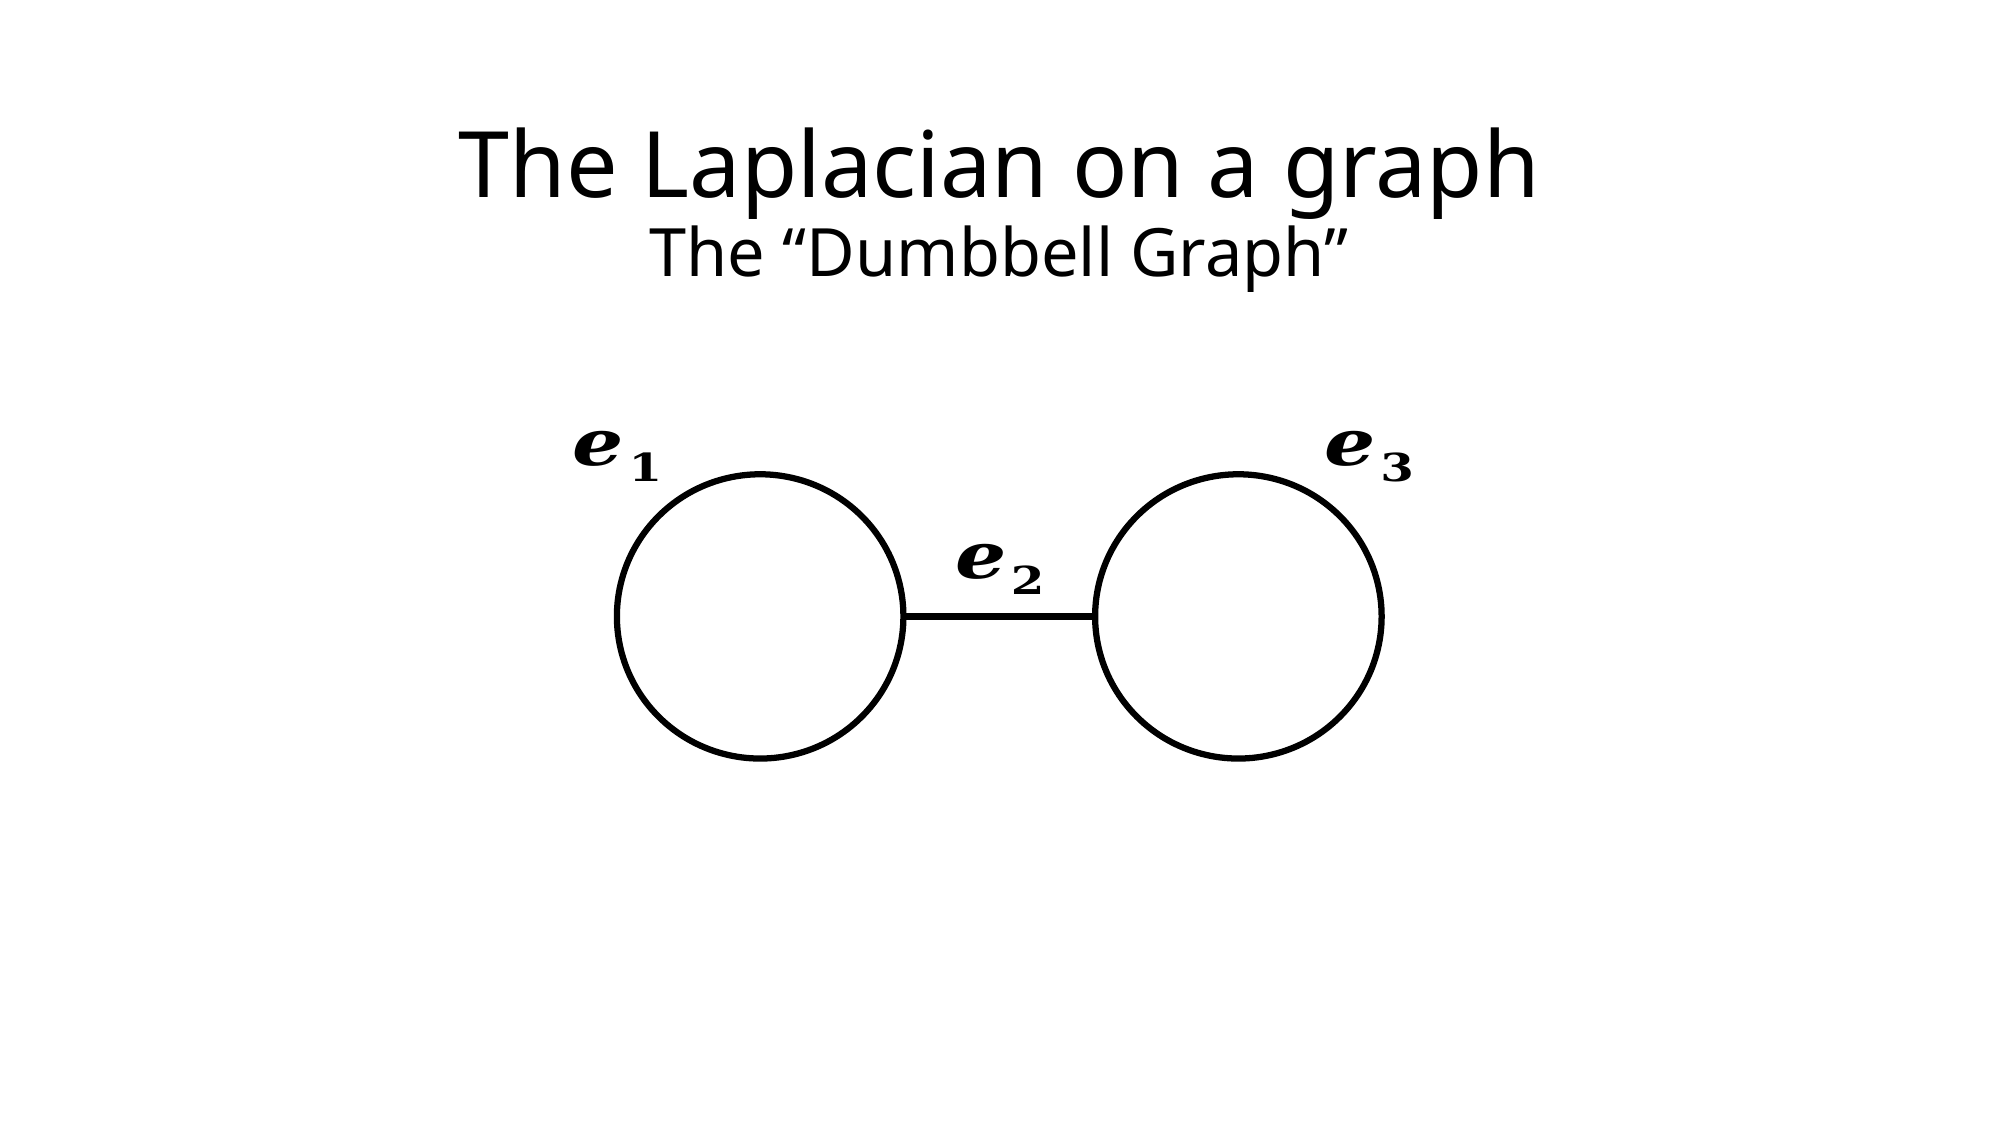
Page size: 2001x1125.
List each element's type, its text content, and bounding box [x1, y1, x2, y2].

text_box The “Dumbbell Graph” [136, 145, 1862, 364]
title The Laplacian on a graph [137, 59, 1863, 277]
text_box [572, 408, 1413, 759]
